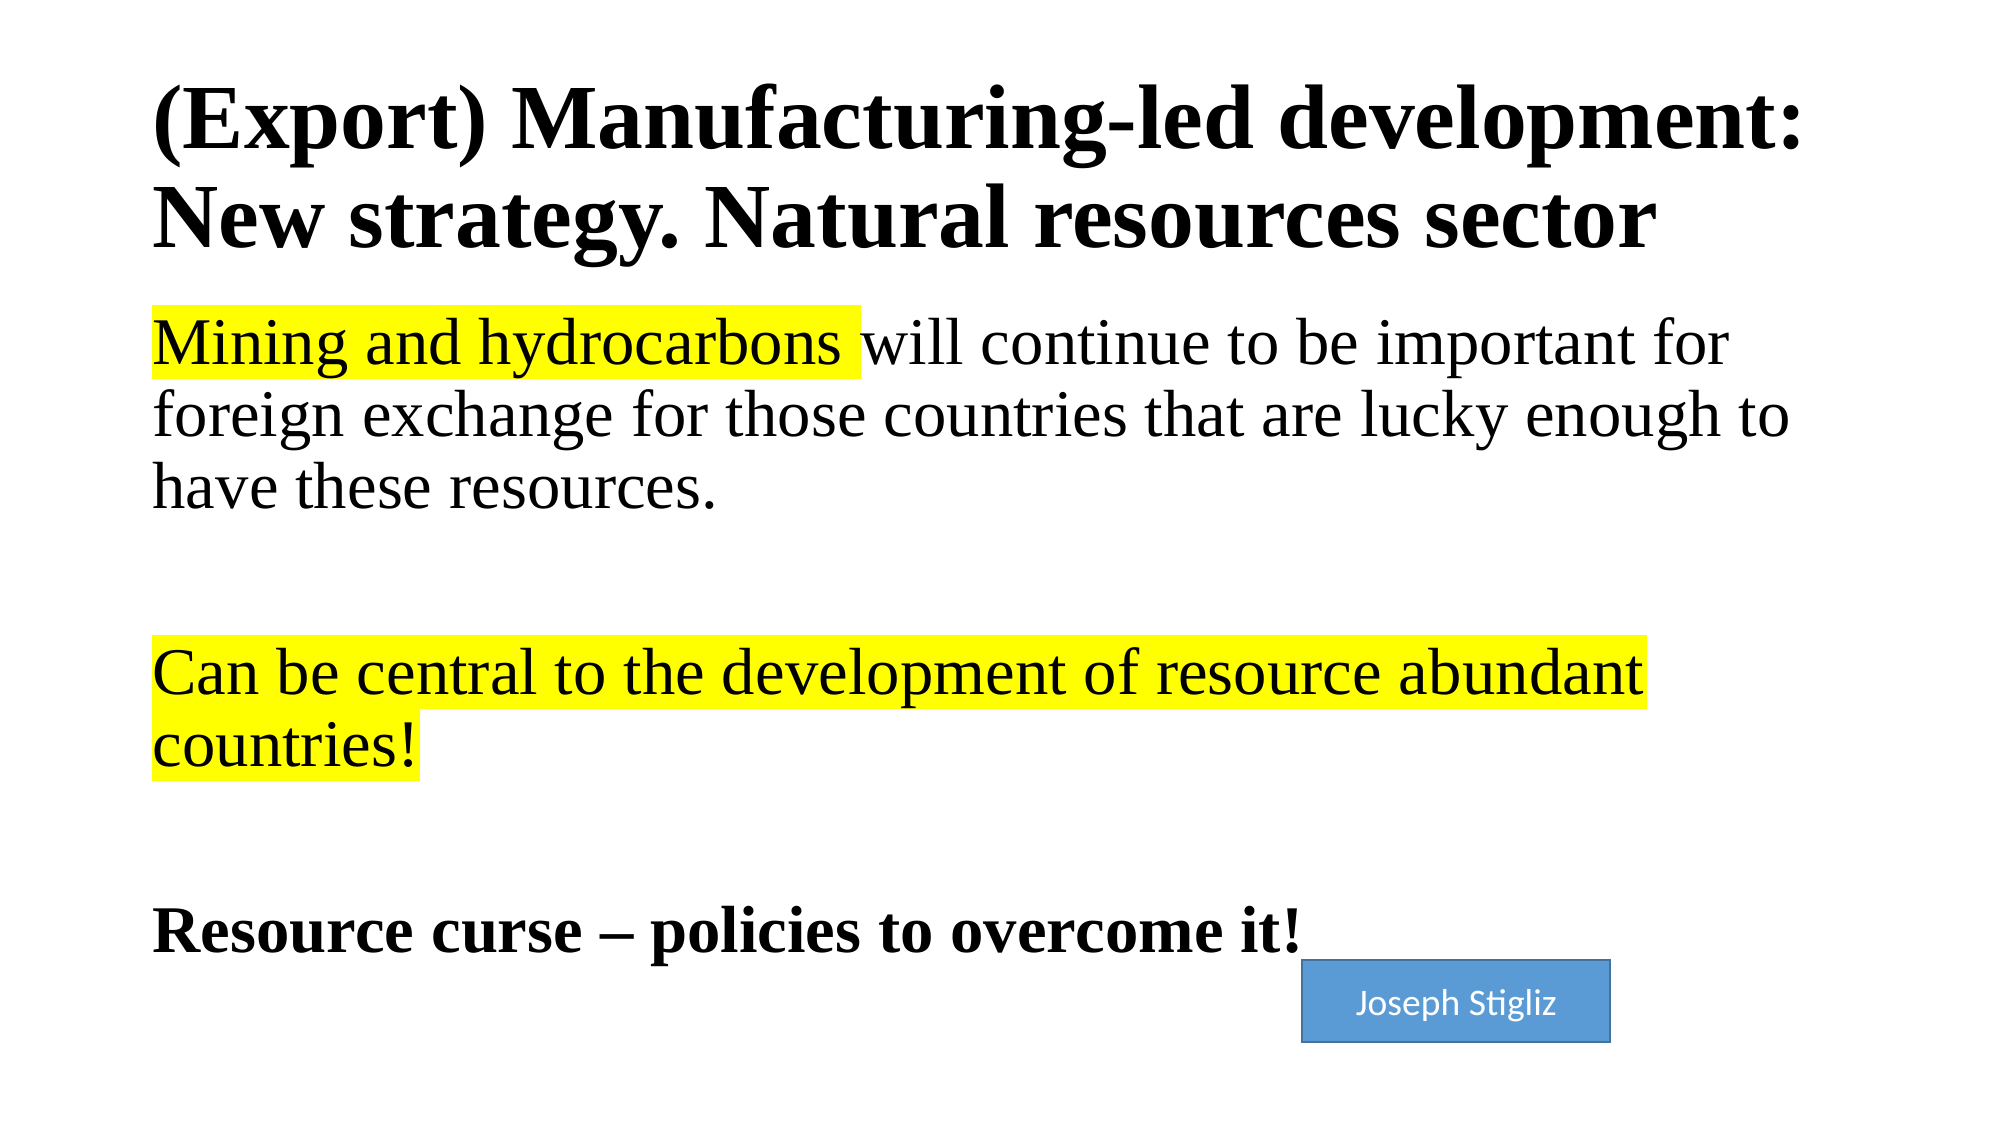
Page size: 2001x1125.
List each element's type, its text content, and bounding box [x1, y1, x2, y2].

text_box Joseph Stigliz [1301, 959, 1611, 1043]
title (Export) Manufacturing-led development: New strategy. Natural resources sector [137, 59, 1863, 278]
list Mining and hydrocarbons will continue to be important for foreign exchange for those countries that are lucky enough to have these resources. Can be central to the development of resource abundant countries! Resource curse – policies to overcome it! [137, 299, 1863, 1014]
